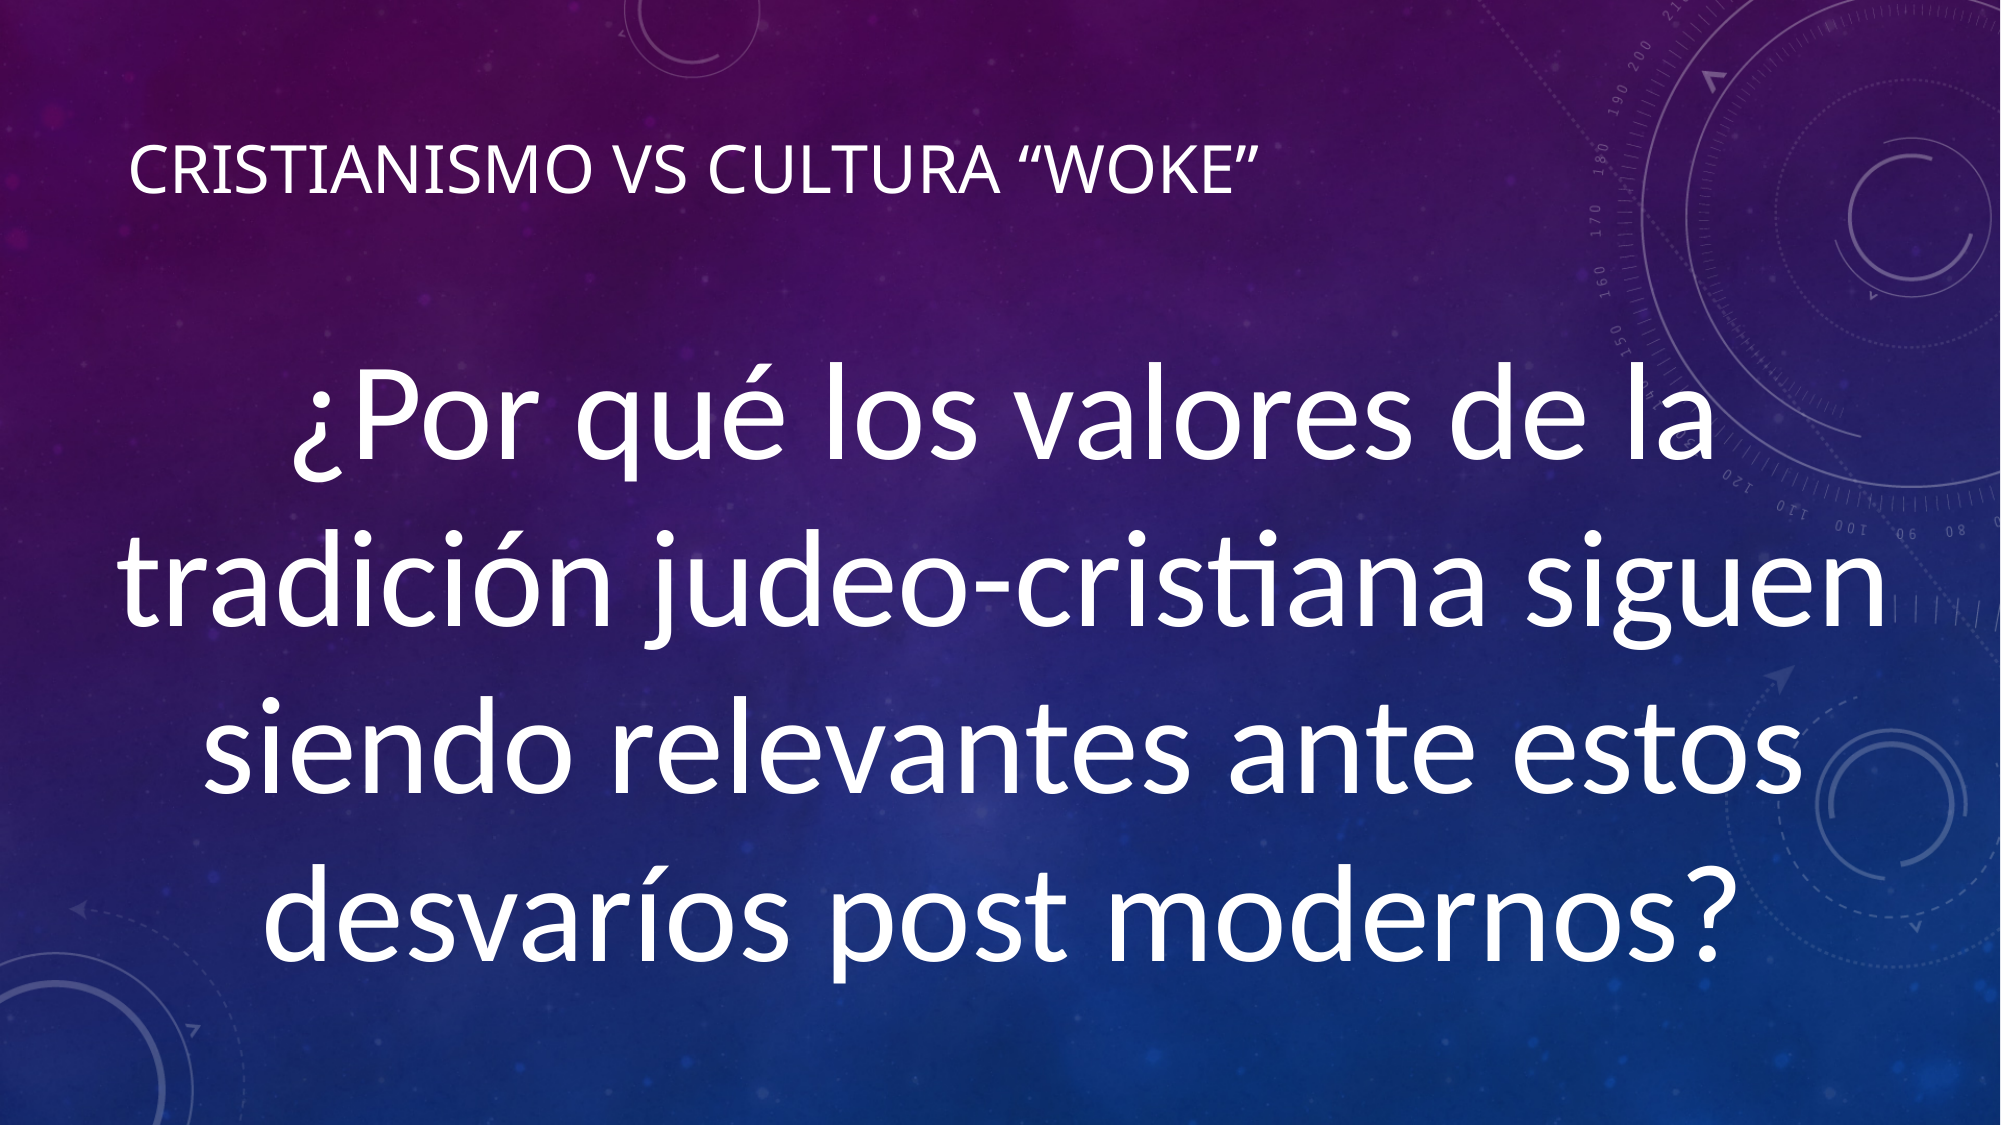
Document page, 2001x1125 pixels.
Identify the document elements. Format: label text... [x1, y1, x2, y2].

list ¿Por qué los valores de la tradición judeo-cristiana siguen siendo relevantes ante estos desvaríos post modernos? [53, 253, 1954, 1056]
title Cristianismo vs cultura “woke” [112, 99, 1775, 235]
picture [0, 0, 2001, 1125]
